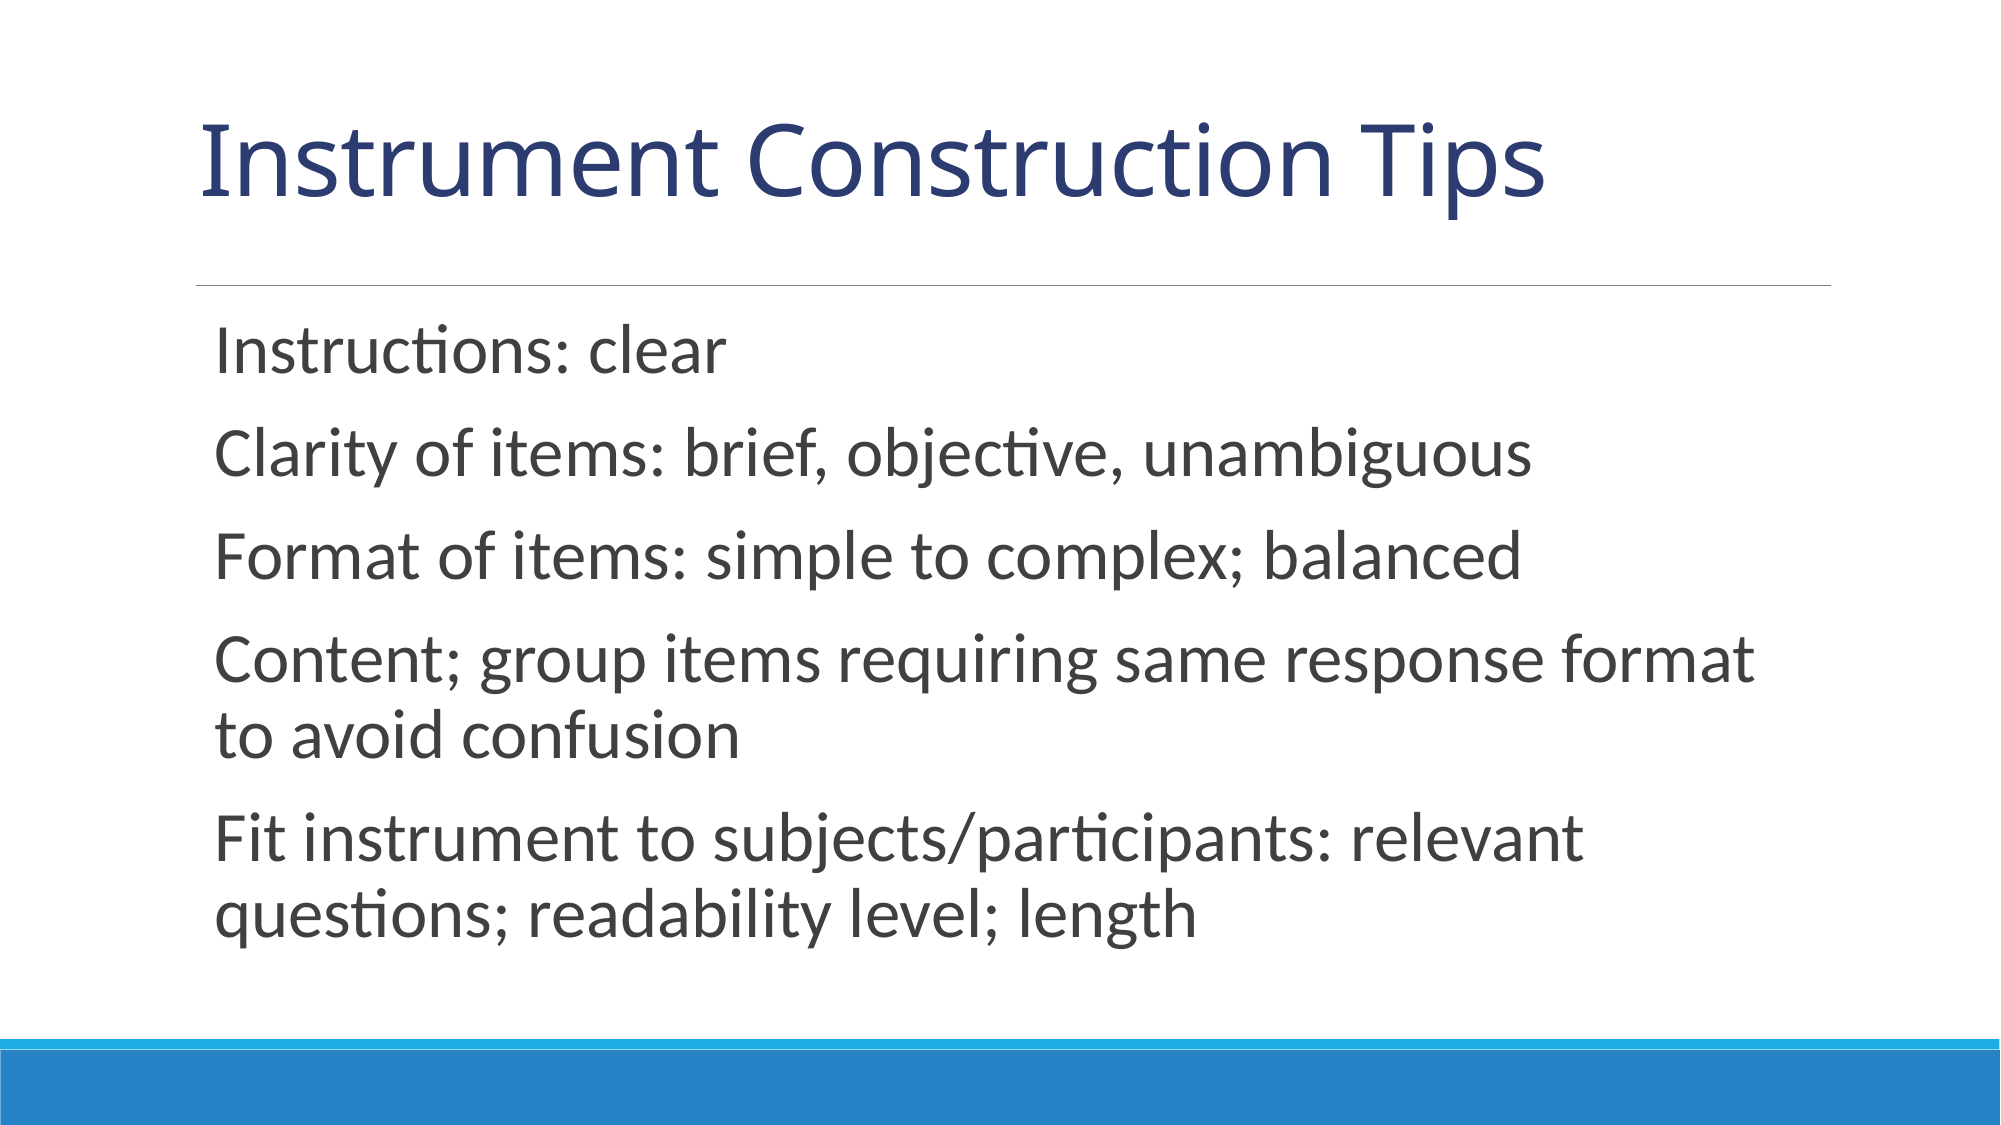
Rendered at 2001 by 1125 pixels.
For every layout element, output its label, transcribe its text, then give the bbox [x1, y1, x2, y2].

title Instrument Construction Tips [180, 47, 1830, 285]
list Instructions: clear Clarity of items: brief, objective, unambiguous Format of items: simple to complex; balanced Content; group items requiring same response format to avoid confusion Fit instrument to subjects/participants: relevant questions; readability level; length [180, 302, 1830, 963]
